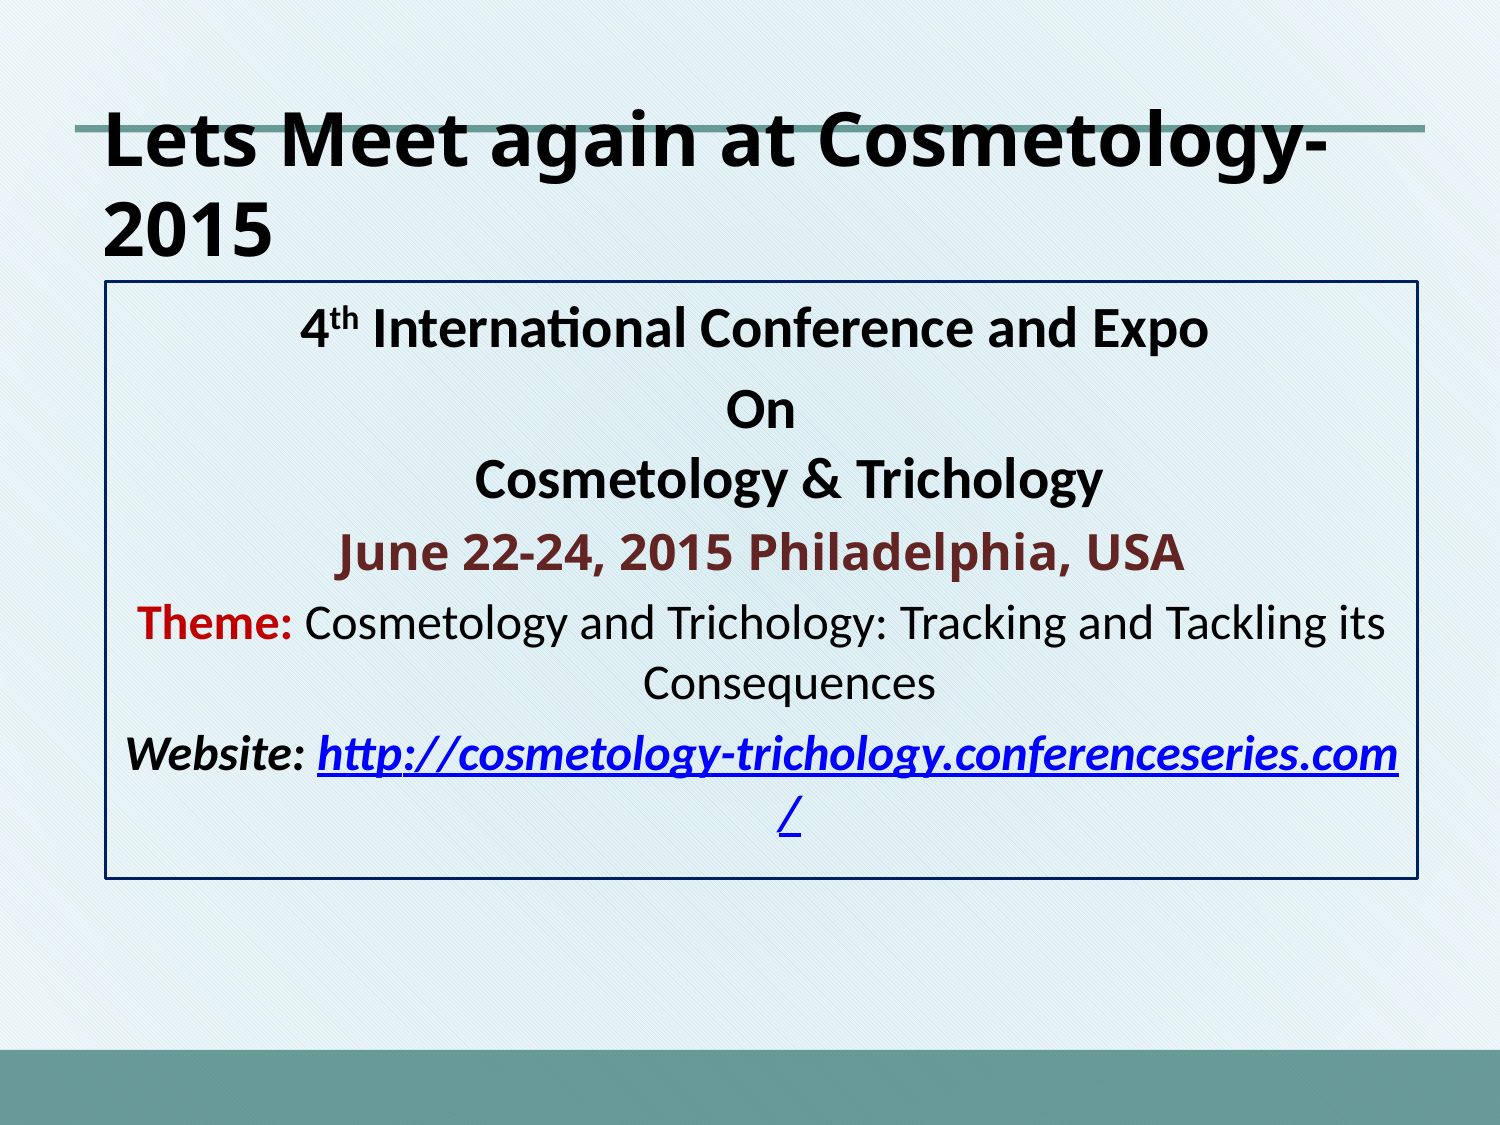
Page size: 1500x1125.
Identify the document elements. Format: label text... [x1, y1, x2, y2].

title Lets Meet again at Cosmetology-2015 [87, 87, 1431, 275]
list 4th International Conference and Expo On Cosmetology & Trichology June 22-24, 2015 Philadelphia, USA Theme: Cosmetology and Trichology: Tracking and Tackling its Consequences Website: http://cosmetology-trichology.conferenceseries.com/ [105, 281, 1418, 879]
